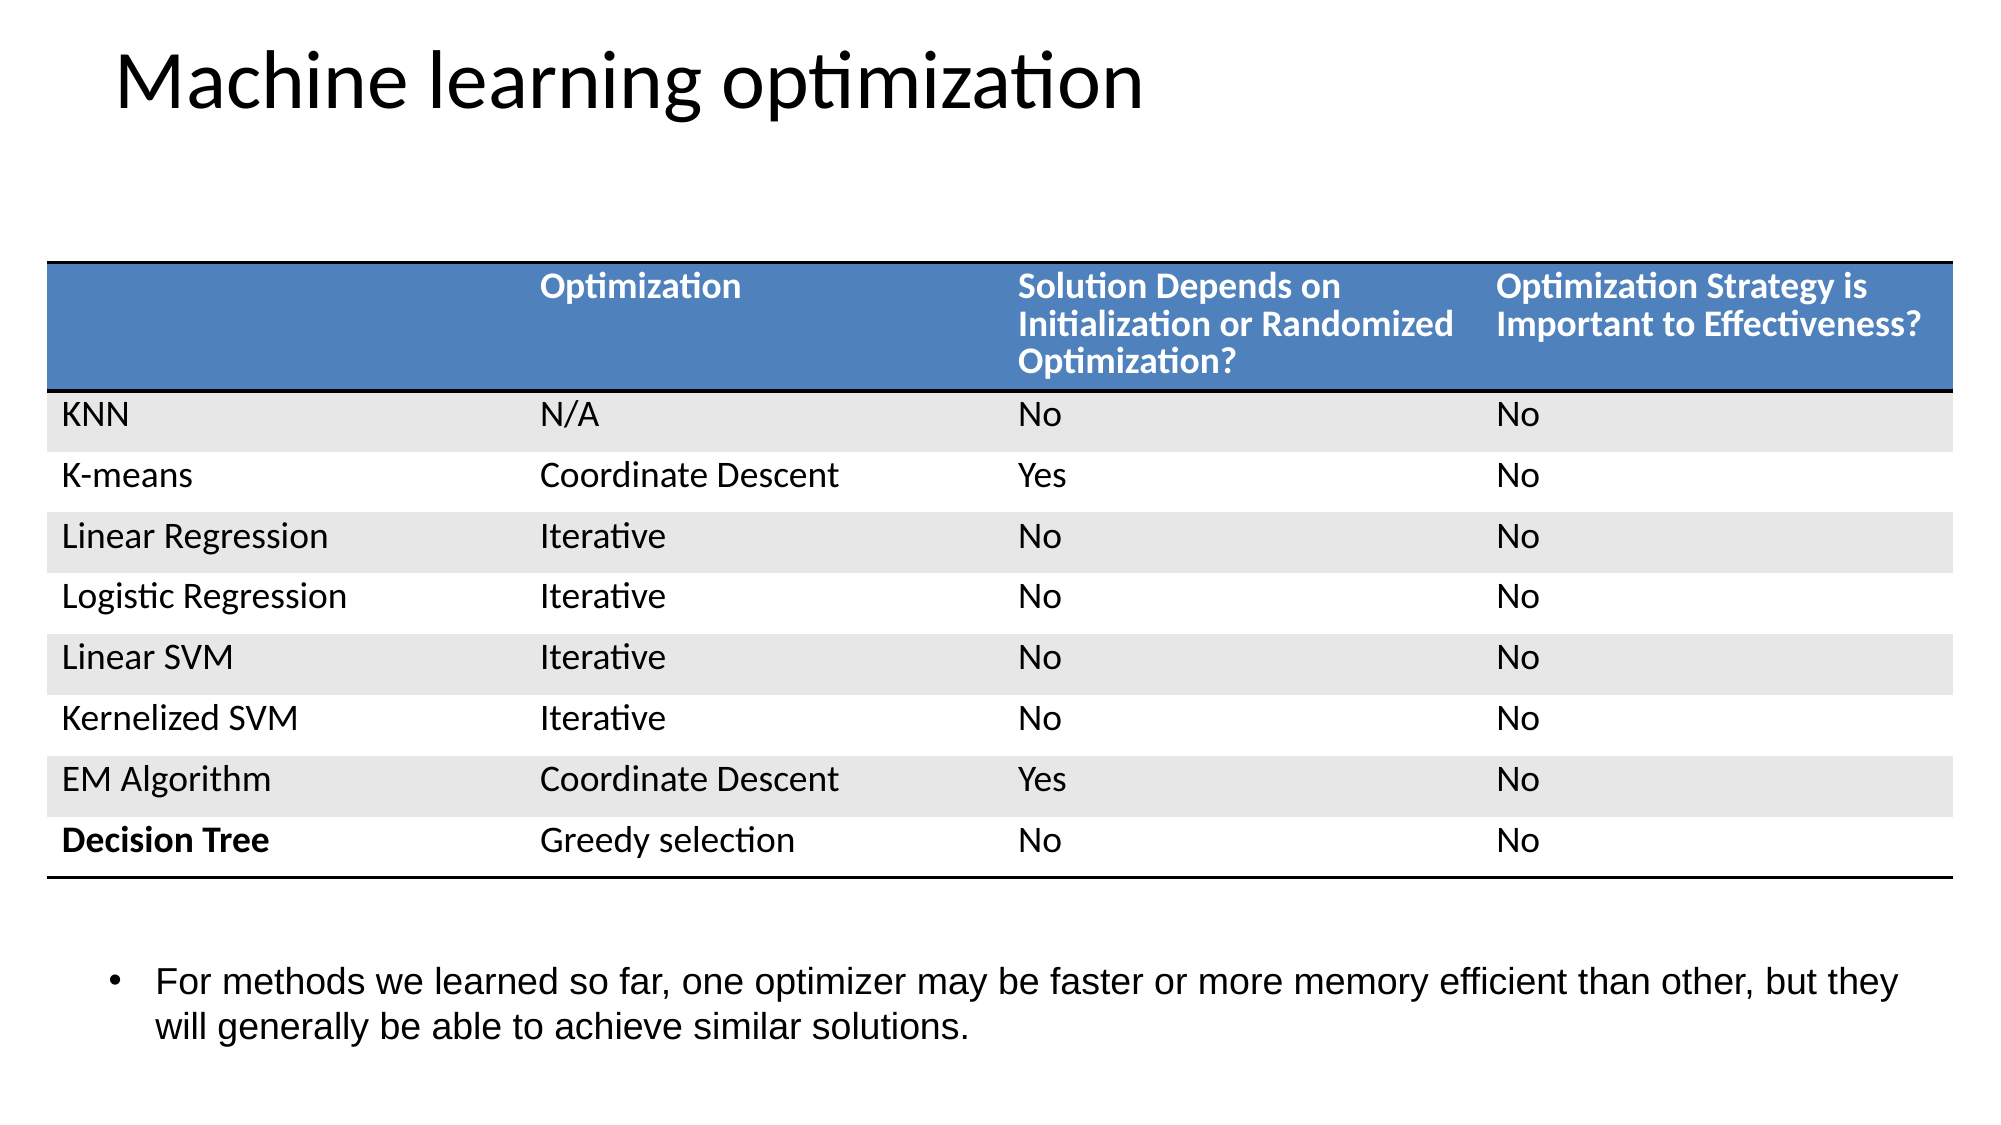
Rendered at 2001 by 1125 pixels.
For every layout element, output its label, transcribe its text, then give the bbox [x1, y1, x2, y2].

table_cell No [1003, 817, 1481, 876]
text_box For methods we learned so far, one optimizer may be faster or more memory efficient than other, but they will generally be able to achieve similar solutions. [93, 949, 1972, 1055]
table_cell EM Algorithm [47, 756, 525, 817]
table_cell Logistic Regression [47, 573, 525, 634]
table_cell No [1481, 817, 1953, 876]
table_header Optimization [525, 264, 1003, 389]
table_cell KNN [47, 393, 525, 452]
table_cell No [1481, 393, 1953, 452]
table_cell No [1481, 573, 1953, 634]
table_cell No [1003, 512, 1481, 573]
table_cell Coordinate Descent [525, 756, 1003, 817]
table_cell Decision Tree [47, 817, 525, 876]
table_cell Linear SVM [47, 634, 525, 695]
table_cell No [1003, 393, 1481, 452]
table_cell Coordinate Descent [525, 452, 1003, 512]
table_cell No [1481, 695, 1953, 756]
table_cell Iterative [525, 695, 1003, 756]
table_cell Linear Regression [47, 512, 525, 573]
table_header Optimization Strategy is Important to Effectiveness? [1481, 264, 1953, 389]
table_cell No [1481, 512, 1953, 573]
table_cell N/A [525, 393, 1003, 452]
table_cell No [1003, 573, 1481, 634]
table_cell No [1003, 695, 1481, 756]
table_cell No [1003, 634, 1481, 695]
table_cell Iterative [525, 573, 1003, 634]
table_header Solution Depends on Initialization or Randomized Optimization? [1003, 264, 1481, 389]
table_header [47, 264, 525, 389]
table_cell Iterative [525, 634, 1003, 695]
table_cell Greedy selection [525, 817, 1003, 876]
table_cell Yes [1003, 756, 1481, 817]
table_cell No [1481, 756, 1953, 817]
table_cell Kernelized SVM [47, 695, 525, 756]
table_cell No [1481, 452, 1953, 512]
table_cell K-means [47, 452, 525, 512]
table_cell Iterative [525, 512, 1003, 573]
title Machine learning optimization [99, 0, 1900, 150]
table_cell Yes [1003, 452, 1481, 512]
table_cell No [1481, 634, 1953, 695]
